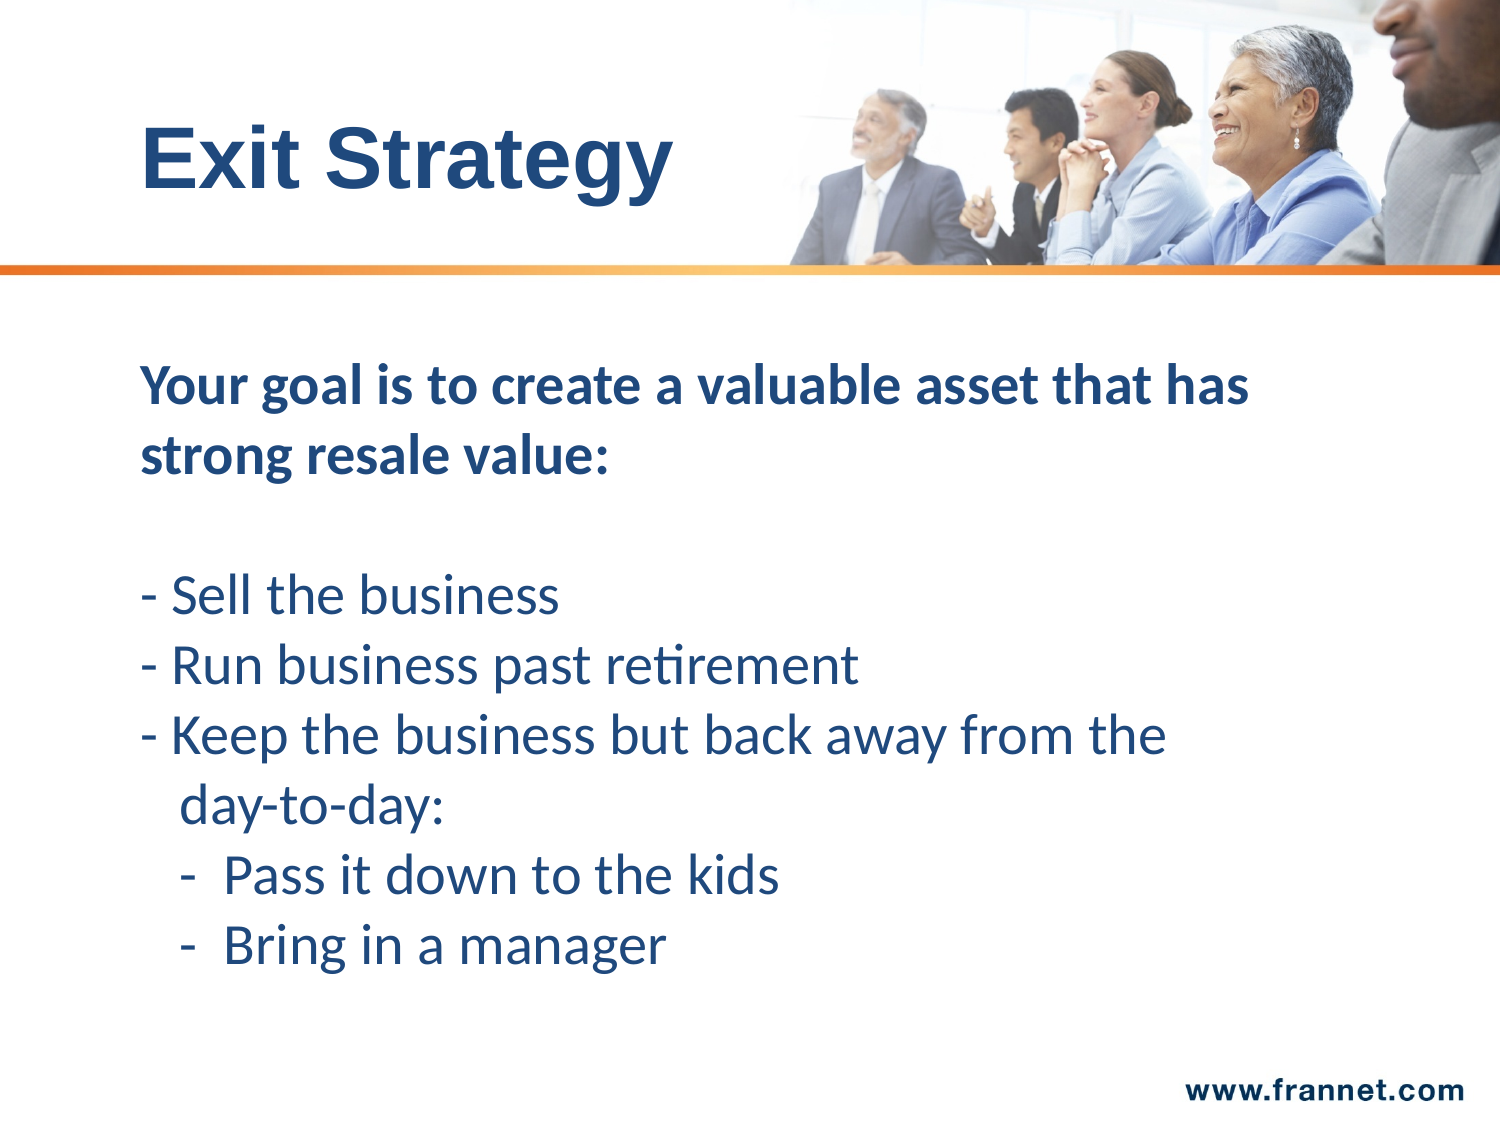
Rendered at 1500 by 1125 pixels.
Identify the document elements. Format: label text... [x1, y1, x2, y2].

picture [0, 0, 1500, 1125]
title Exit Strategy Your goal is to create a valuable asset that has strong resale value: - Sell the business - Run business past retirement - Keep the business but back away from the day-to-day: - Pass it down to the kids - Bring in a manager [50, 24, 1325, 213]
